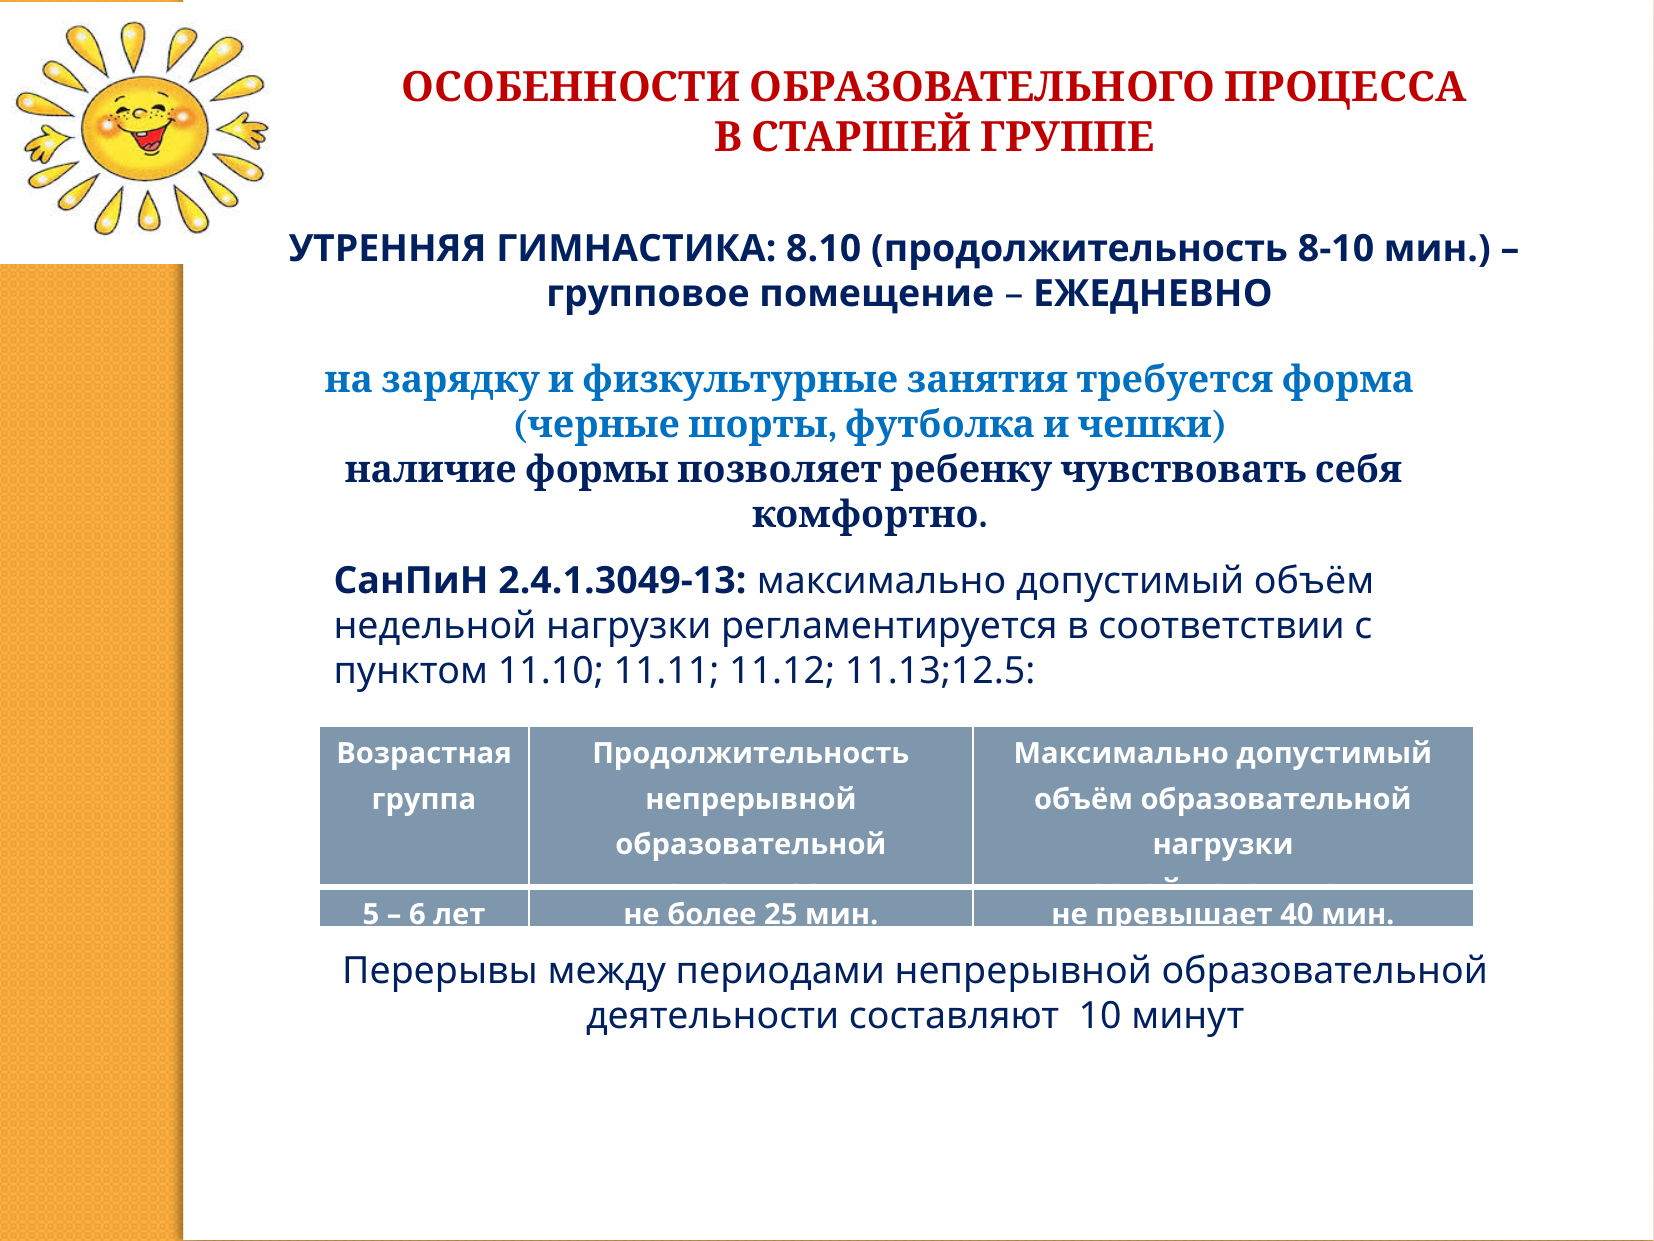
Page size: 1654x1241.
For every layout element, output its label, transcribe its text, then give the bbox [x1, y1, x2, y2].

table_cell 5 – 6 лет [320, 890, 528, 926]
table_header Возрастная группа [320, 727, 528, 884]
table_cell не превышает 40 мин. [974, 890, 1473, 926]
table_header Максимально допустимый объём образовательной нагрузки в первой половине дня [974, 727, 1473, 884]
text_box СанПиН 2.4.1.3049-13: максимально допустимый объём недельной нагрузки регламентируется в соответствии с пунктом 11.10; 11.11; 11.12; 11.13;12.5: [318, 549, 1489, 699]
table_cell не более 25 мин. [530, 890, 972, 926]
text_box Перерывы между периодами непрерывной образовательной деятельности составляют 10 минут [212, 938, 1619, 1044]
text_box УТРЕННЯЯ ГИМНАСТИКА: 8.10 (продолжительность 8-10 мин.) – групповое помещение – ЕЖЕДНЕВНО [247, 213, 1571, 366]
table_header Продолжительность непрерывной образовательной деятельности [530, 727, 972, 884]
text_box на зарядку и физкультурные занятия требуется форма (черные шорты, футболка и чешки) наличие формы позволяет ребенку чувствовать себя комфортно. [271, 347, 1477, 543]
text_box ОСОБЕННОСТИ ОБРАЗОВАТЕЛЬНОГО ПРОЦЕССА В СТАРШЕЙ ГРУППЕ [287, 52, 1631, 213]
picture [0, 2, 281, 265]
